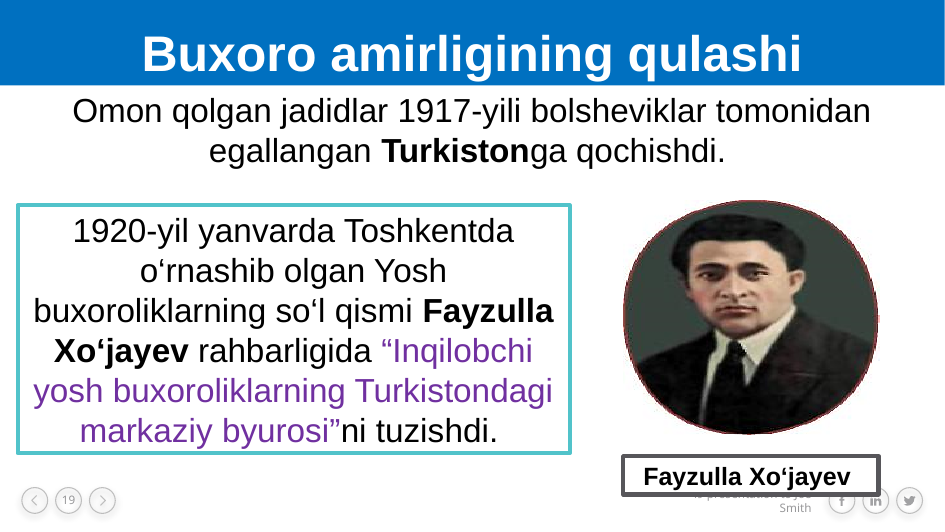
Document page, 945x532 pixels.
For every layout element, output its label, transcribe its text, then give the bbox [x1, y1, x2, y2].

text_box Buxoro amirligining qulashi [0, 0, 945, 86]
text_box Omon qolgan jadidlar 1917-yili bolsheviklar tomonidan egallangan Turkistonga qochishdi. [17, 82, 928, 177]
text_box Fayzulla Xo‘jayev [621, 454, 881, 497]
text_box 1920-yil yanvarda Toshkentda o‘rnashib olgan Yosh buxoroliklarning so‘l qismi Fayzulla Xo‘jayev rahbarligida “Inqilobchi yosh buxoroliklarning Turkistondagi markaziy byurosi”ni tuzishdi. [16, 203, 572, 455]
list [622, 200, 880, 435]
